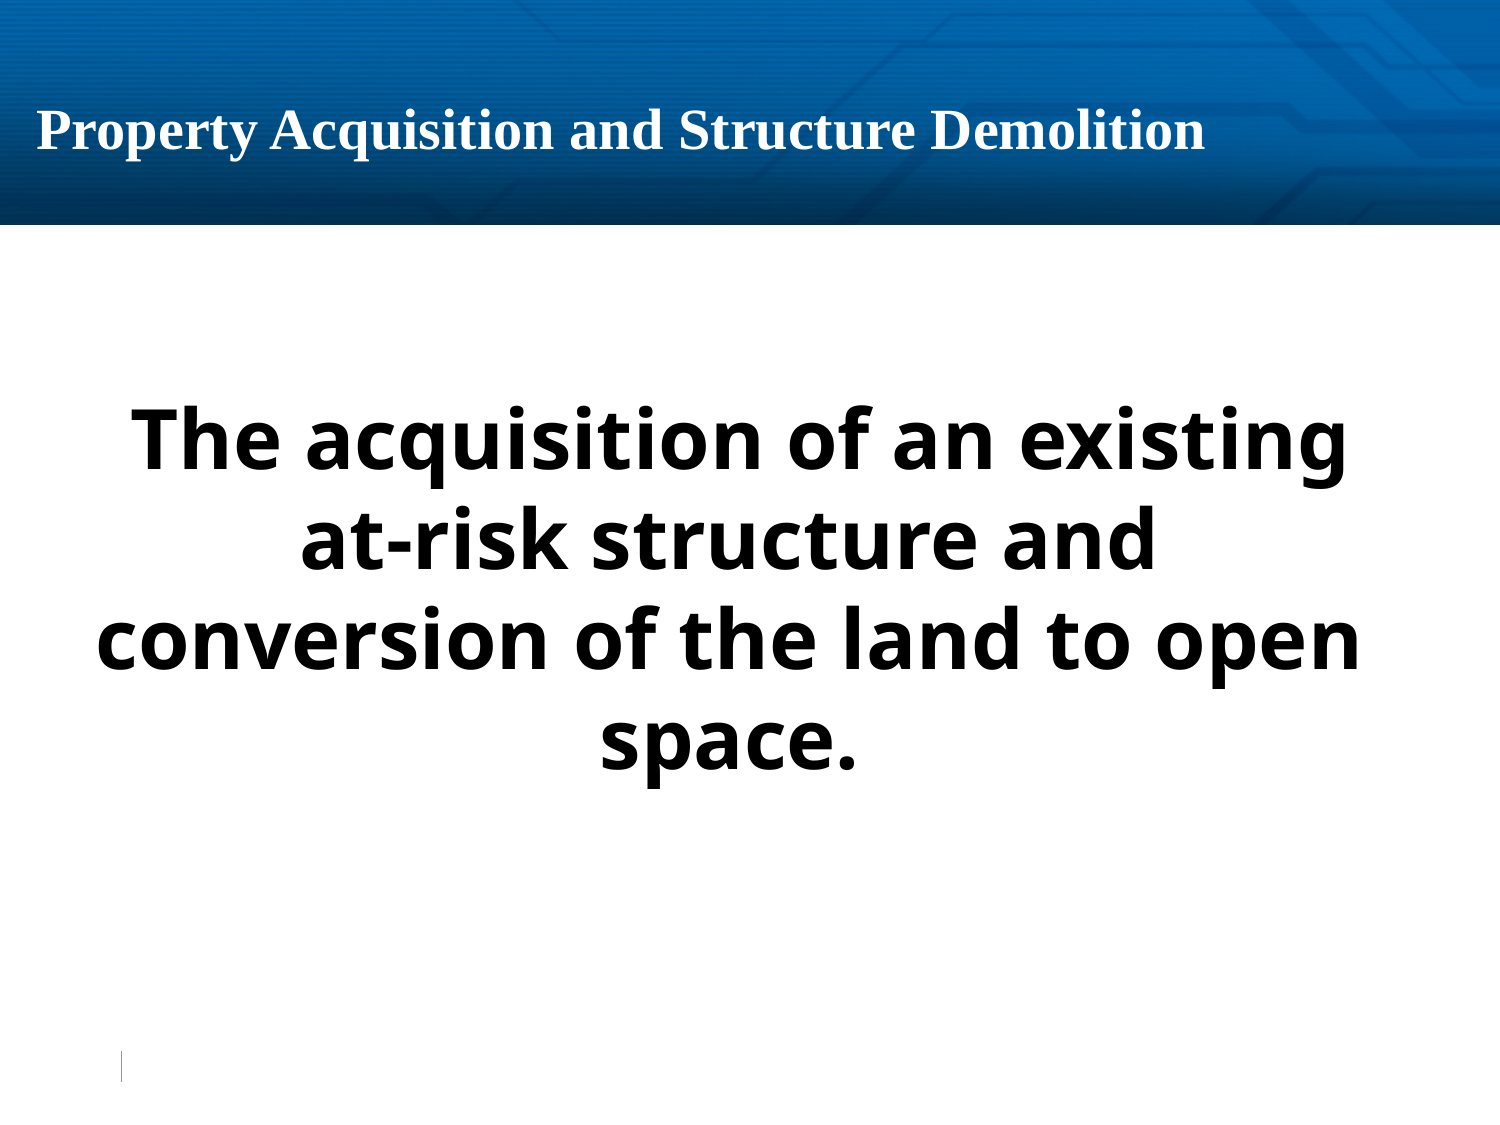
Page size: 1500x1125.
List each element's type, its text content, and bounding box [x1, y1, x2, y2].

text_box Property Acquisition and Structure Demolition [21, 0, 1297, 169]
picture [0, 0, 1500, 225]
text_box The acquisition of an existing at-risk structure and conversion of the land to open space. [48, 278, 1412, 794]
